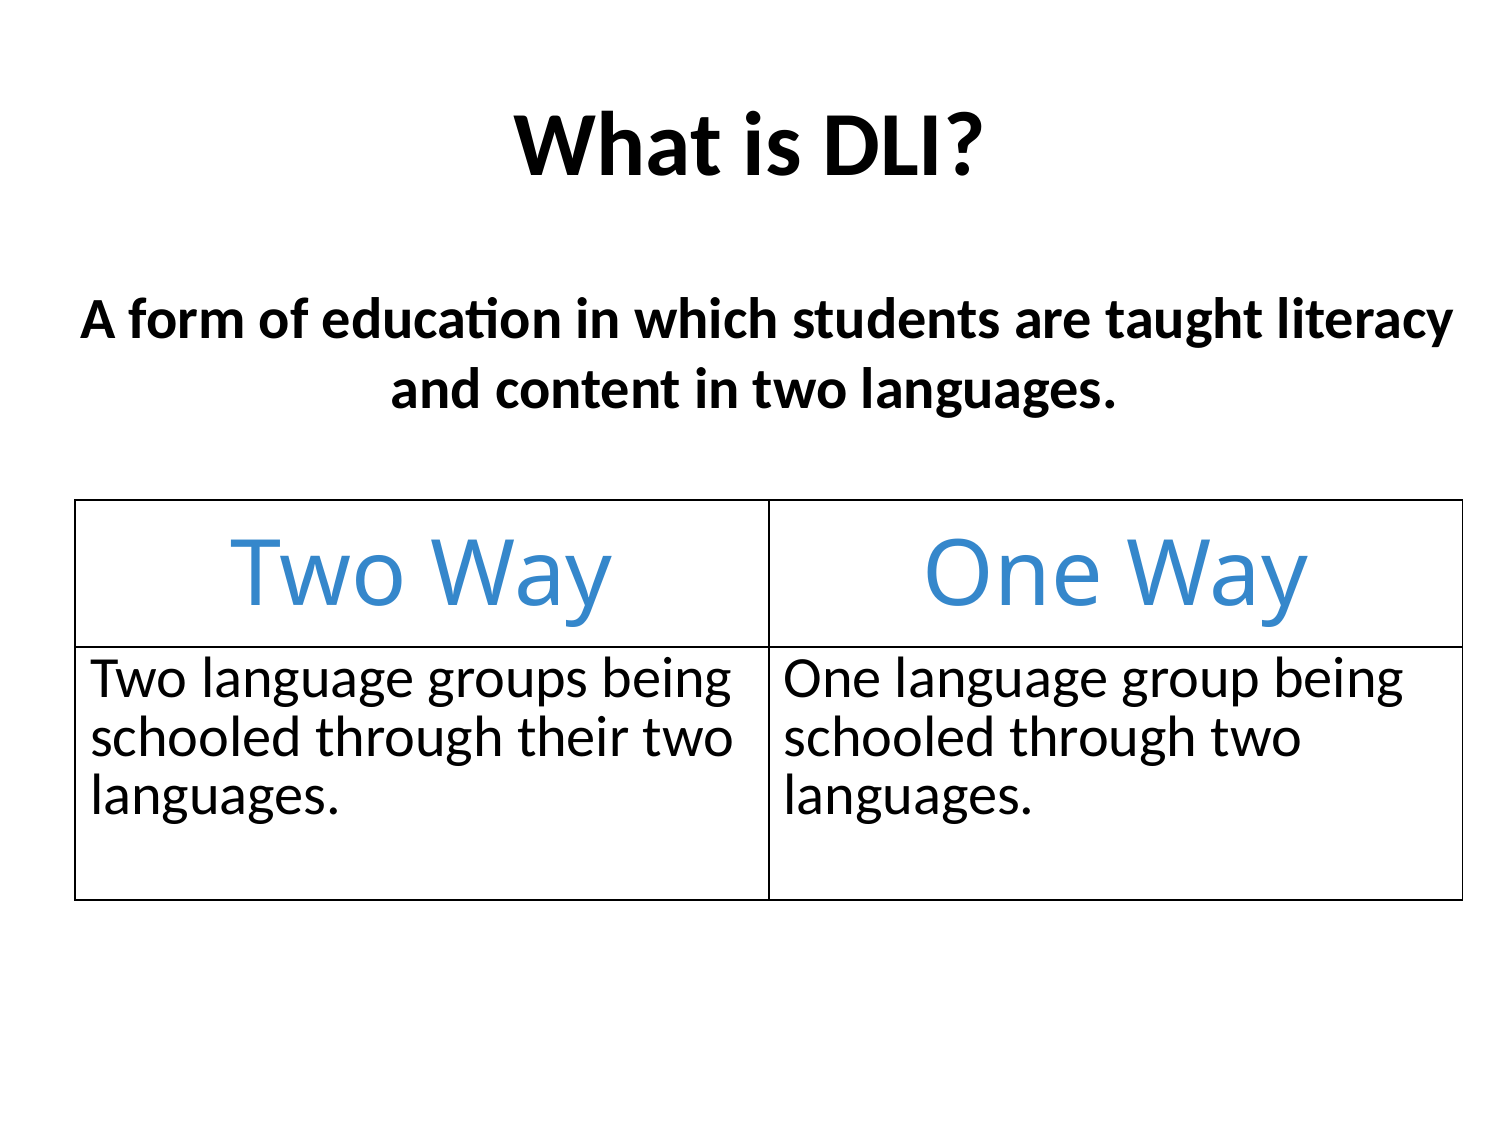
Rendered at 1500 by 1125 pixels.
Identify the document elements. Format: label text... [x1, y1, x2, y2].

table_cell Two language groups being schooled through their two languages. [76, 648, 768, 899]
table_header Two Way [76, 501, 768, 646]
table_header One Way [770, 501, 1462, 646]
title What is DLI? [75, 45, 1425, 233]
table_cell One language group being schooled through two languages. [770, 648, 1462, 899]
list A form of education in which students are taught literacy and content in two languages. [48, 272, 1487, 486]
